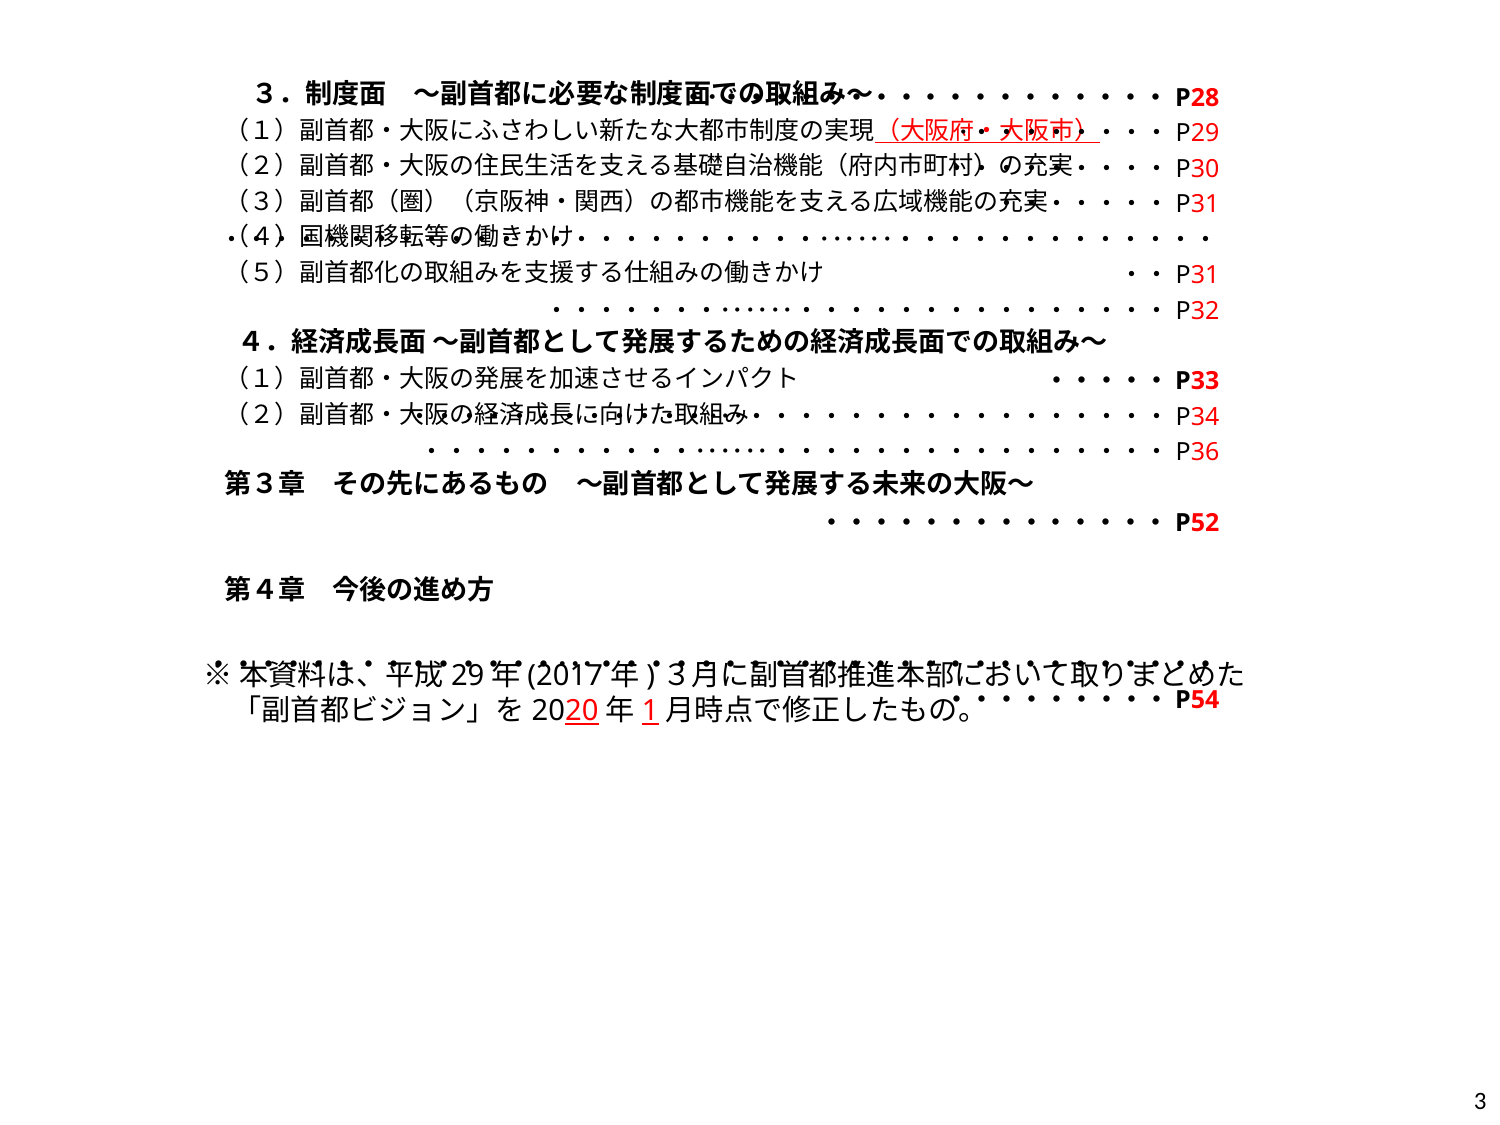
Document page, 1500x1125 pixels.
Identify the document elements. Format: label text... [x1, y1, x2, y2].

text_box ・・･・・・・・・・・・・・・・・・・・・P28 ･・・・・・・・・P29 ・・・・・・・・・P30 ・・・・・・・P31 ・・・・・・・・・・・・・・・・・・・・・・・・･･････・・・・・・・・・・・・・・・P31 ・・・・・・・･･････・・・・・・・・・・・・・・・P32 ・・・・・P33 ・・・・・・・・・・・・･･･・・・・・・・・・・・・・・・・・P34 ・・・・・・・・・・・･･････・・・・・・・・・・・・・・・・P36 ・・・・・・・・・・・・・・P52 ・・・・・・・・・・・・・・･･･・・・・・・・・・・・・・・・・・・・・・・・・・・・・・・・・・・P54 [171, 33, 1235, 792]
text_box 3 [1376, 1069, 1500, 1125]
text_box ３．制度面 ～副首都に必要な制度面での取組み～ （１）副首都・大阪にふさわしい新たな大都市制度の実現（大阪府・大阪市） （２）副首都・大阪の住民生活を支える基礎自治機能（府内市町村）の充実 （３）副首都（圏）（京阪神・関西）の都市機能を支える広域機能の充実 （４）国機関移転等の働きかけ （５）副首都化の取組みを支援する仕組みの働きかけ ４．経済成長面 ～副首都として発展するための経済成長面での取組み～ （１）副首都・大阪の発展を加速させるインパクト （２）副首都・大阪の経済成長に向けた取組み 第３章 その先にあるもの ～副首都として発展する未来の大阪～ 第４章 今後の進め方 [210, 30, 1274, 649]
text_box ※本資料は、平成29年(2017年)３月に副首都推進本部において取りまとめた 「副首都ビジョン」を2020年1月時点で修正したもの。 [188, 649, 1274, 734]
